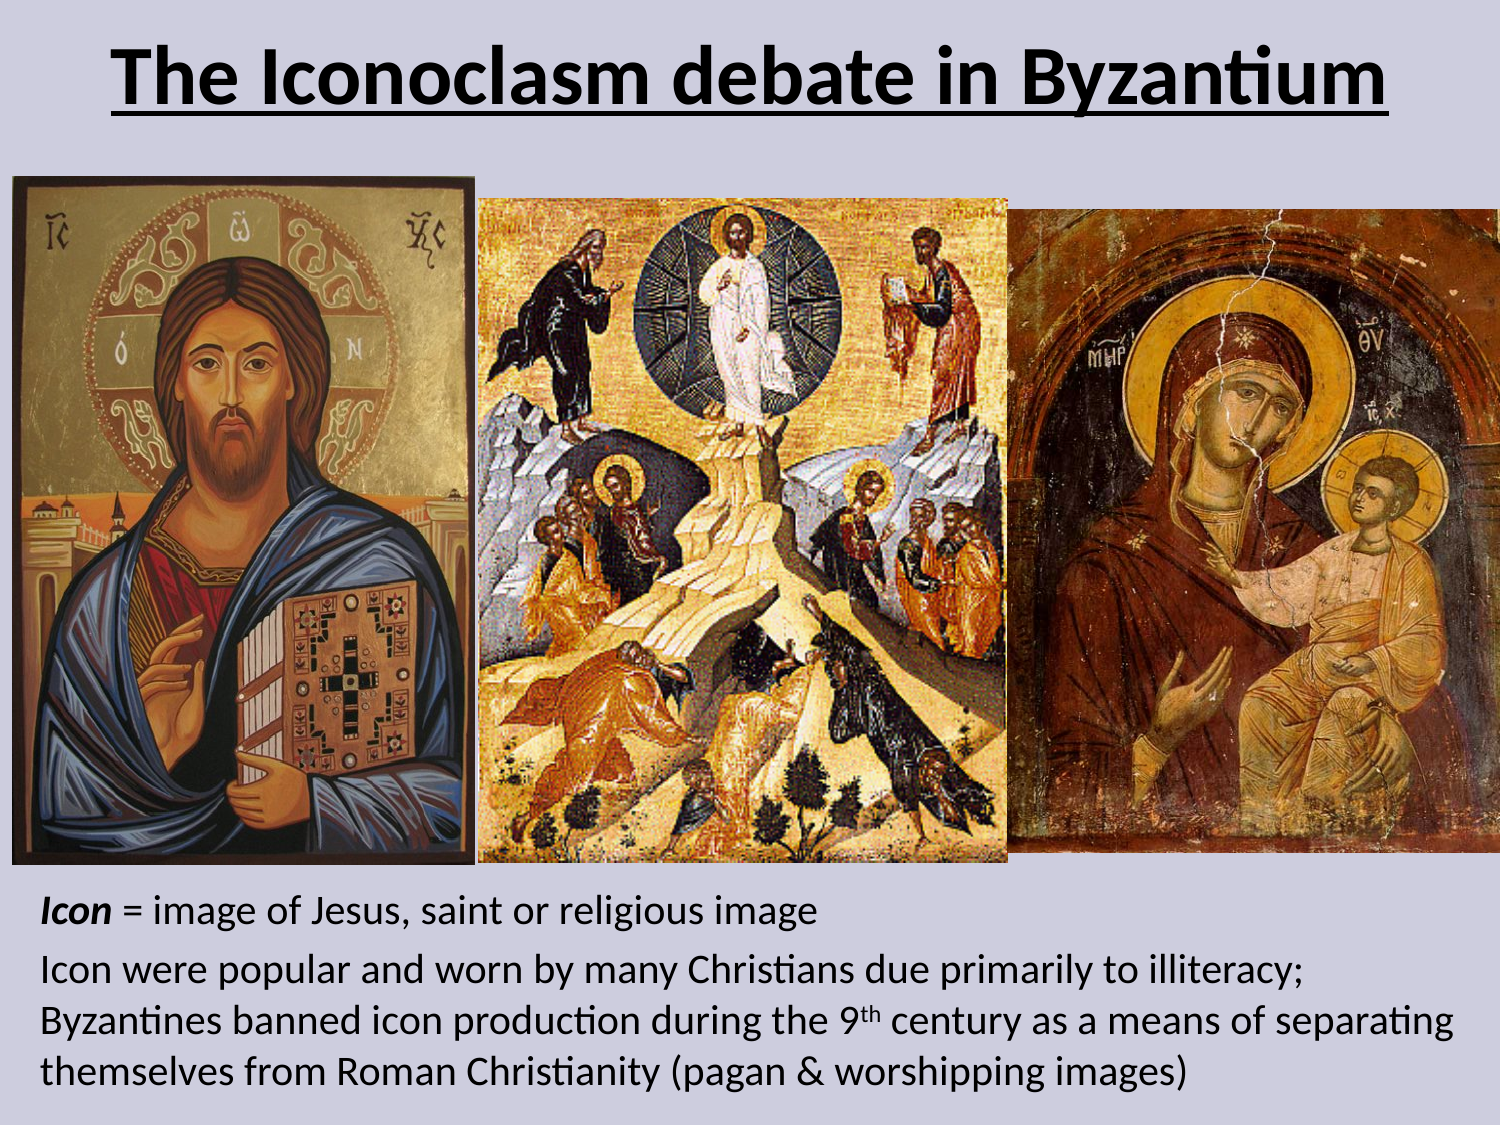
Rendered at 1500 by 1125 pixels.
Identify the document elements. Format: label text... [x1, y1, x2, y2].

picture [12, 176, 476, 865]
picture [477, 198, 1500, 864]
title The Iconoclasm debate in Byzantium [75, 12, 1425, 130]
list Icon = image of Jesus, saint or religious image Icon were popular and worn by many Christians due primarily to illiteracy; Byzantines banned icon production during the 9th century as a means of separating themselves from Roman Christianity (pagan & worshipping images) [24, 875, 1475, 1105]
